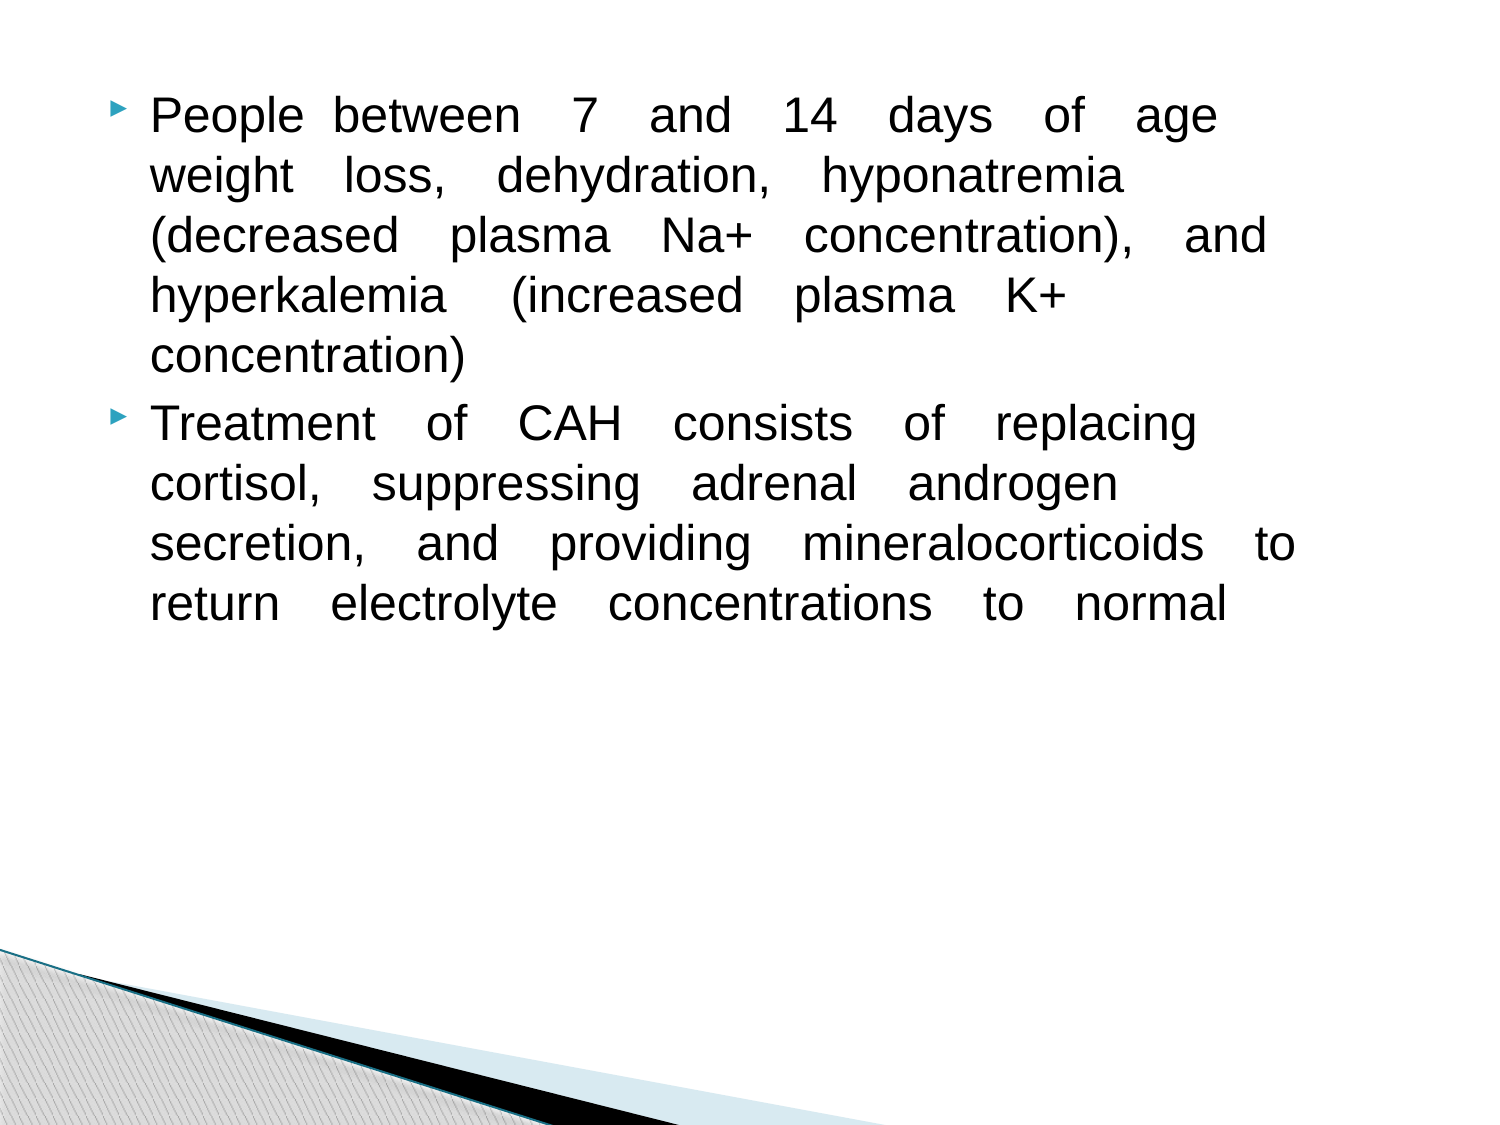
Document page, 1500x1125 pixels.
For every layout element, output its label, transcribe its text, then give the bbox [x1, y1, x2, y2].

list People between 7 and 14 days of age weight loss, dehydration, hyponatremia (decreased plasma Na+ concentration), and hyperkalemia (increased plasma K+ concentration) Treatment of CAH consists of replacing cortisol, suppressing adrenal androgen secretion, and providing mineralocorticoids to return electrolyte concentrations to normal [75, 75, 1425, 1005]
